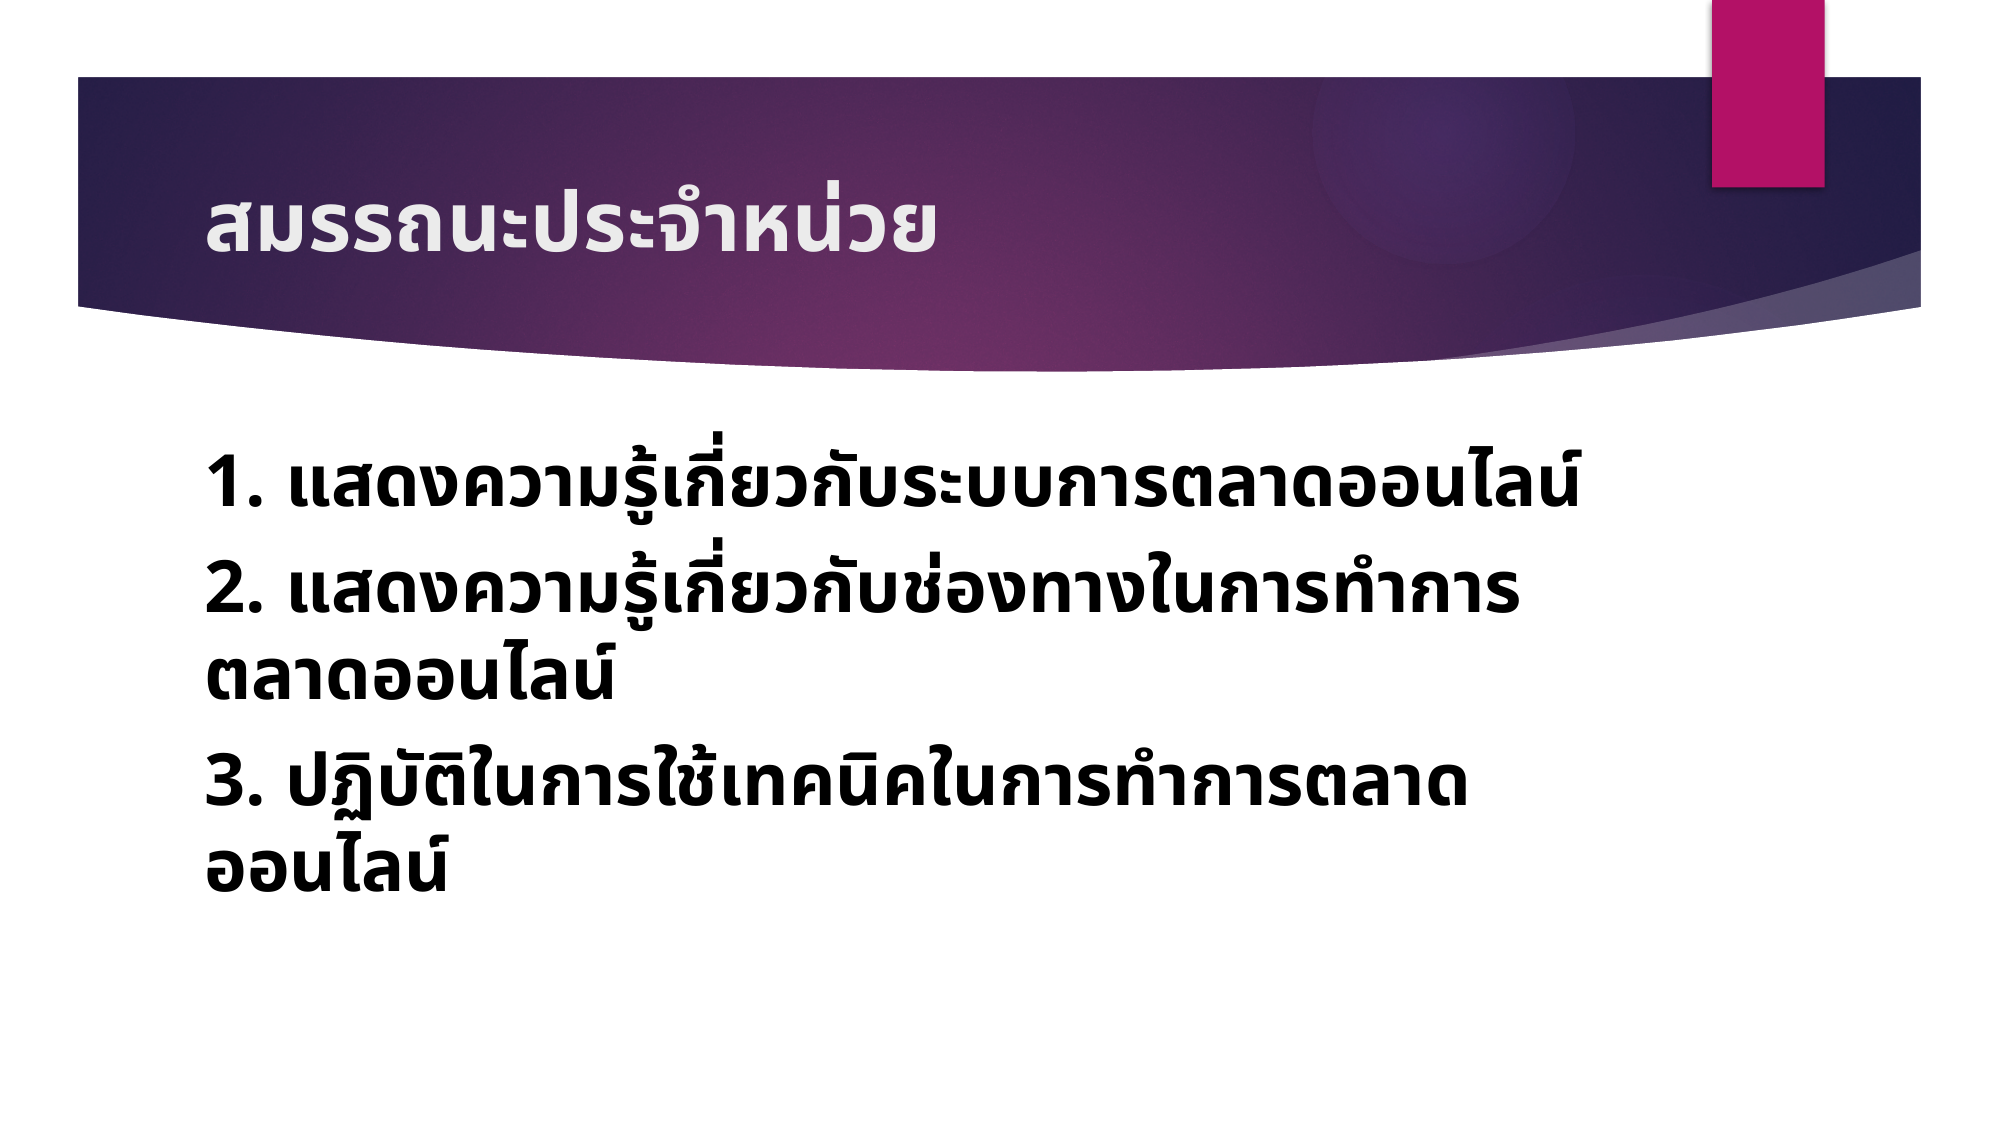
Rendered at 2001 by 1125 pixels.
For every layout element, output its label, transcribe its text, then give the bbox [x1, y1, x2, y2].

list 1. แสดงความรู้เกี่ยวกับระบบการตลาดออนไลน์ 2. แสดงความรู้เกี่ยวกับช่องทางในการทำการตลาดออนไลน์ 3. ปฏิบัติในการใช้เทคนิคในการทำการตลาดออนไลน์ [189, 427, 1638, 988]
title สมรรถนะประจำหน่วย [189, 159, 1627, 276]
